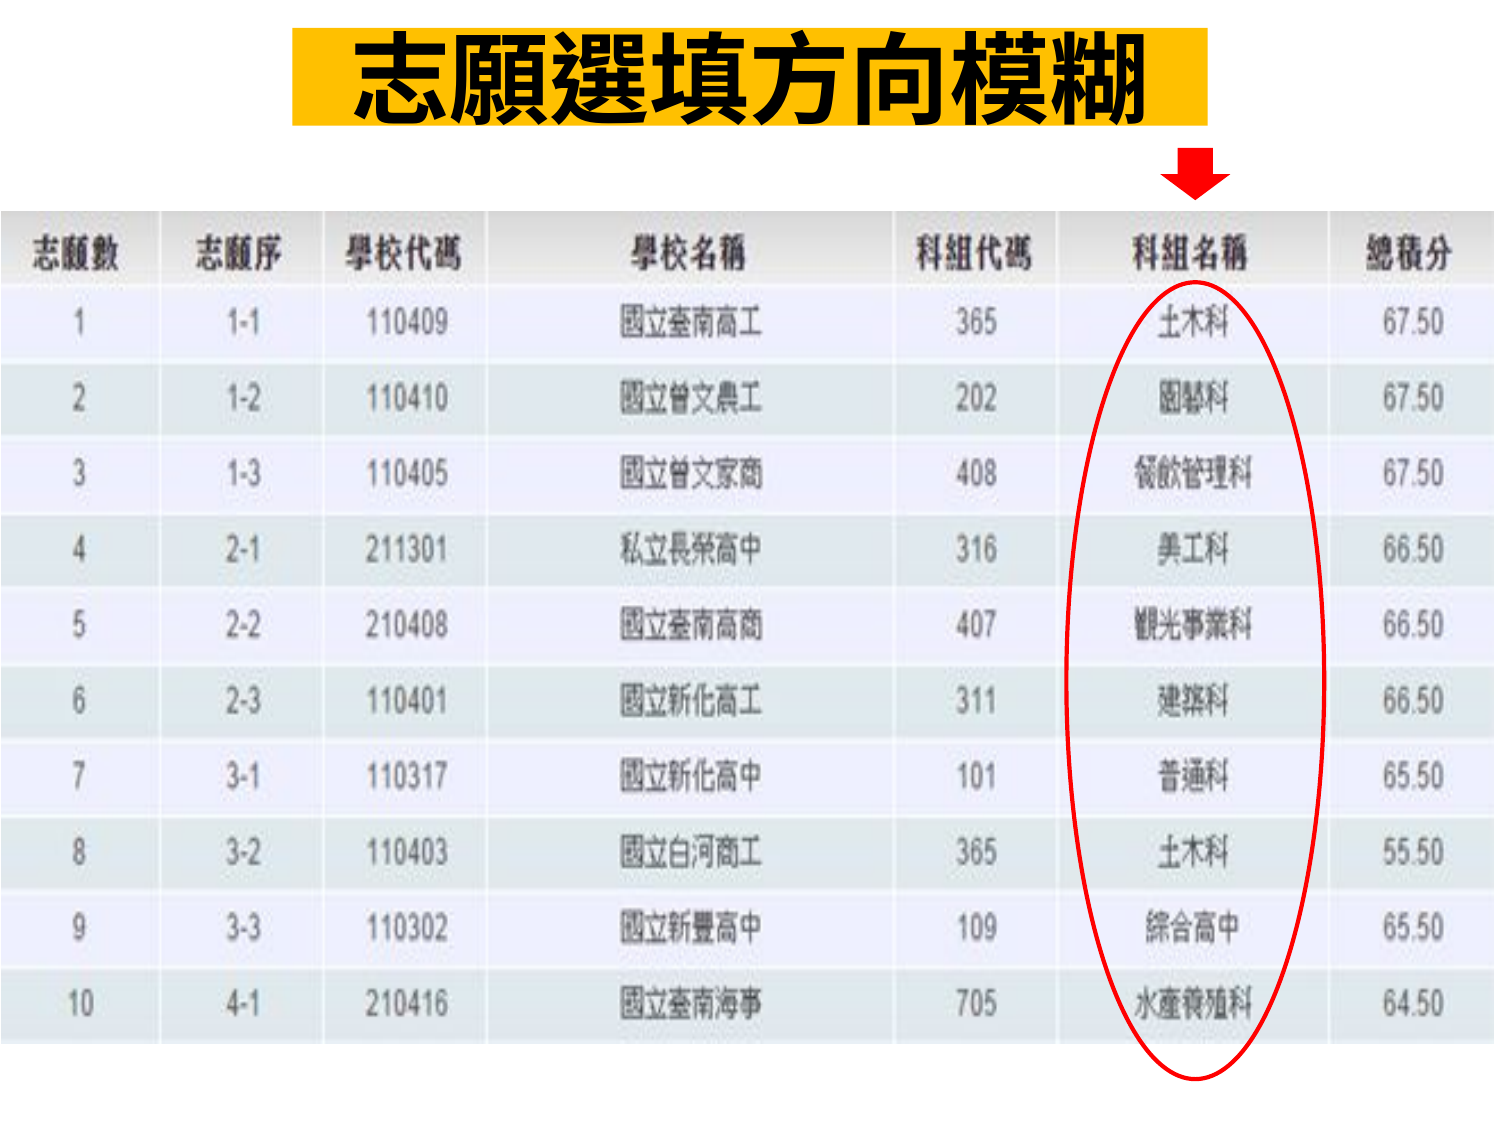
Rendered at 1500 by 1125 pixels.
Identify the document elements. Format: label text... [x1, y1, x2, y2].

picture [0, 211, 1494, 1045]
title 志願選填方向模糊 [292, 27, 1208, 126]
text_box [1149, 1053, 1242, 1080]
text_box [1160, 147, 1231, 201]
